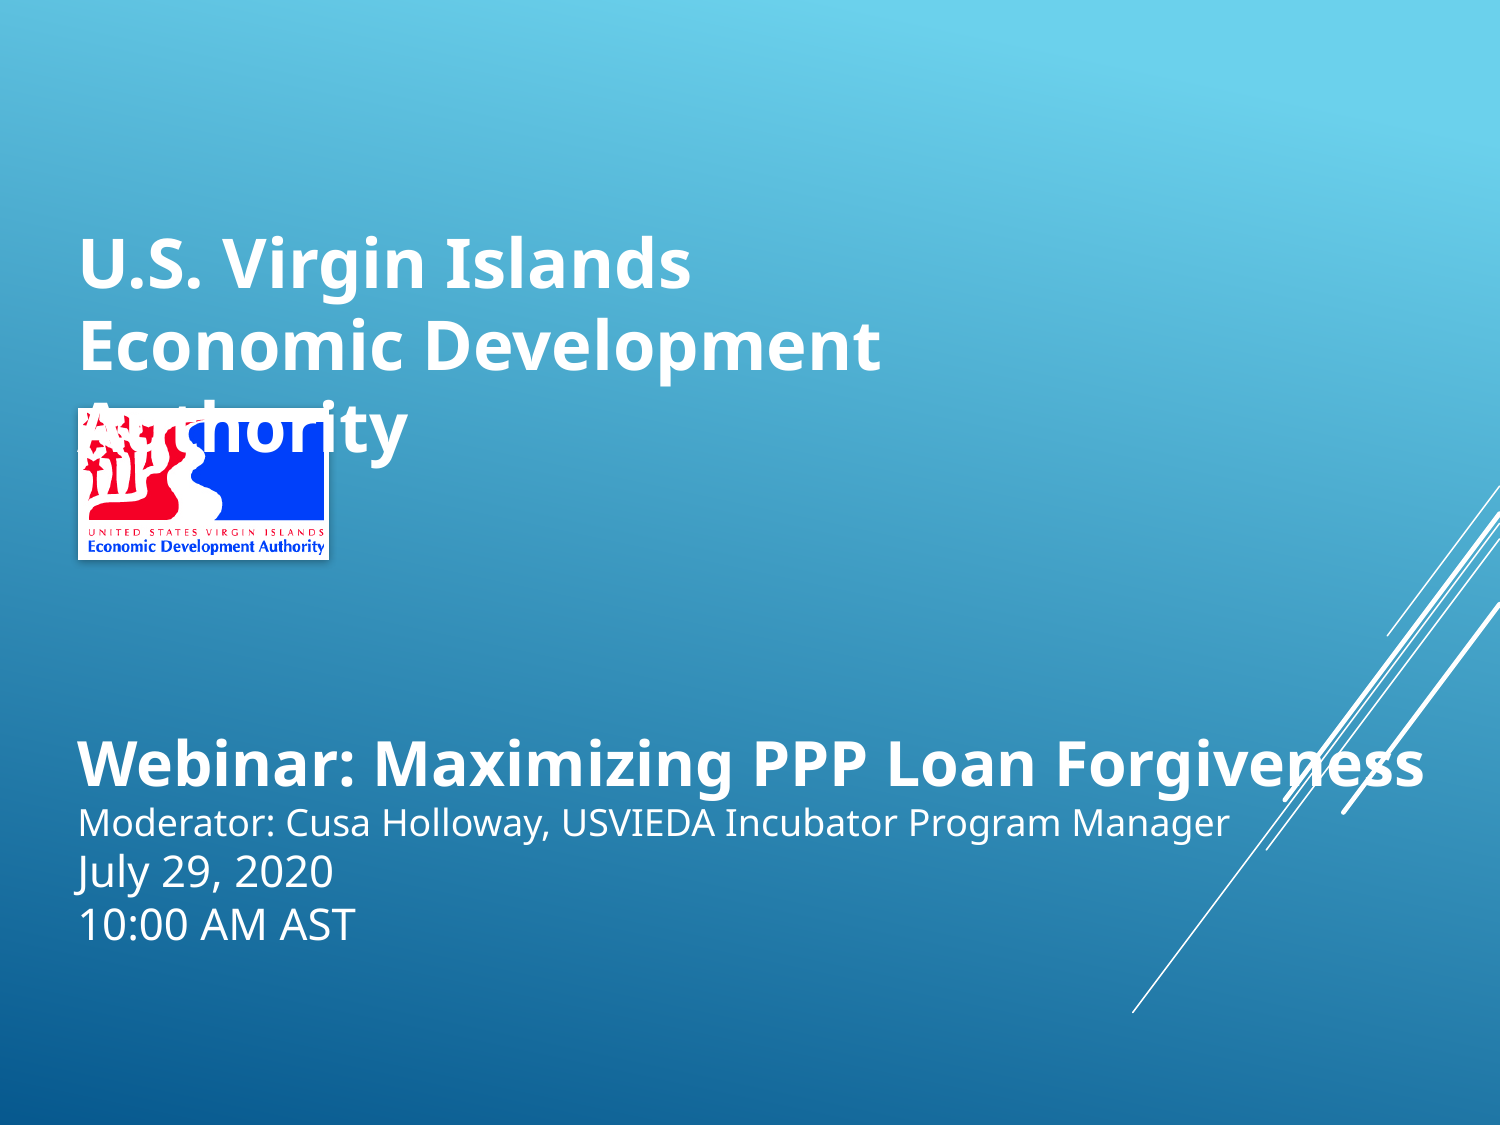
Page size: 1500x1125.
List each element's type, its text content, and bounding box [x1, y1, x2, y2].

text_box Webinar: Maximizing PPP Loan Forgiveness Moderator: Cusa Holloway, USVIEDA Incubator Program Manager July 29, 2020 10:00 AM AST [62, 716, 1446, 957]
picture [82, 412, 325, 556]
text_box U.S. Virgin Islands Economic Development Authority [62, 212, 1023, 475]
